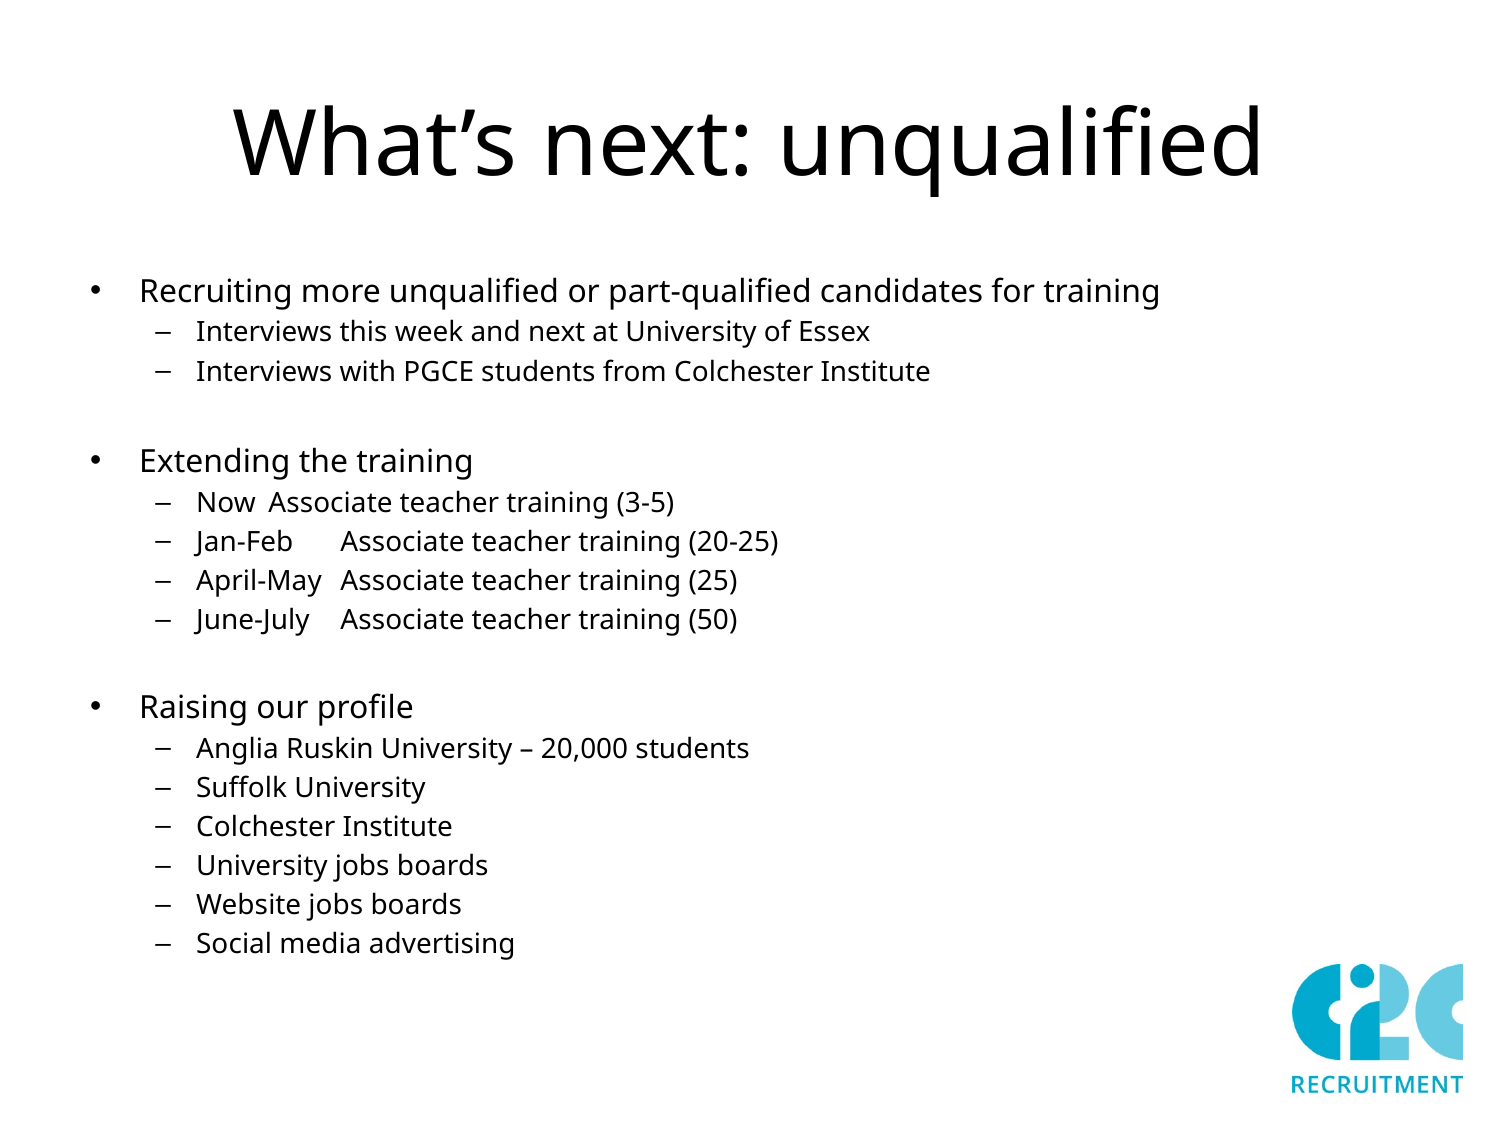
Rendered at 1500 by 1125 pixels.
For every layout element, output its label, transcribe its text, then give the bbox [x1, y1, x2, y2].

list Recruiting more unqualified or part-qualified candidates for training Interviews this week and next at University of Essex Interviews with PGCE students from Colchester Institute Extending the training Now Associate teacher training (3-5) Jan-Feb Associate teacher training (20-25) April-May Associate teacher training (25) June-July Associate teacher training (50) Raising our profile Anglia Ruskin University – 20,000 students Suffolk University Colchester Institute University jobs boards Website jobs boards Social media advertising [75, 262, 1425, 976]
title What’s next: unqualified [75, 45, 1425, 233]
picture [1292, 964, 1463, 1093]
